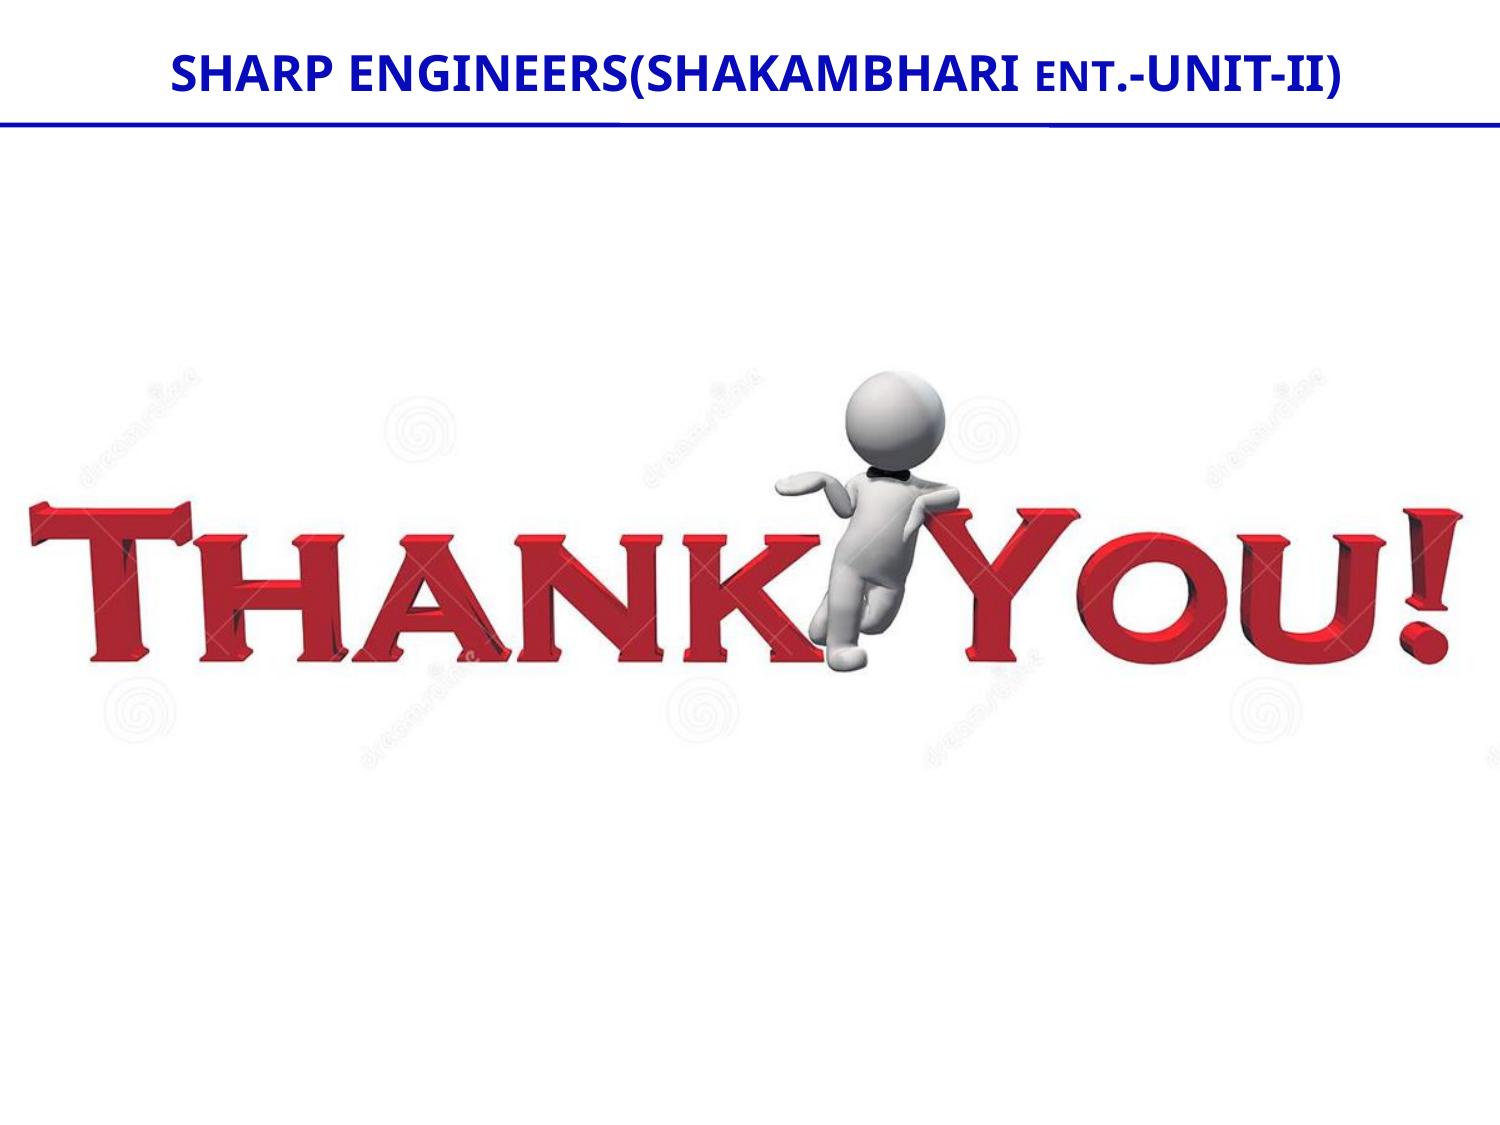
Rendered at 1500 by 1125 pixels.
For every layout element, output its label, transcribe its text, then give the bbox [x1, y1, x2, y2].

picture [0, 316, 1500, 810]
title SHARP ENGINEERS(SHAKAMBHARI ENT.-UNIT-II) [37, 24, 1475, 118]
